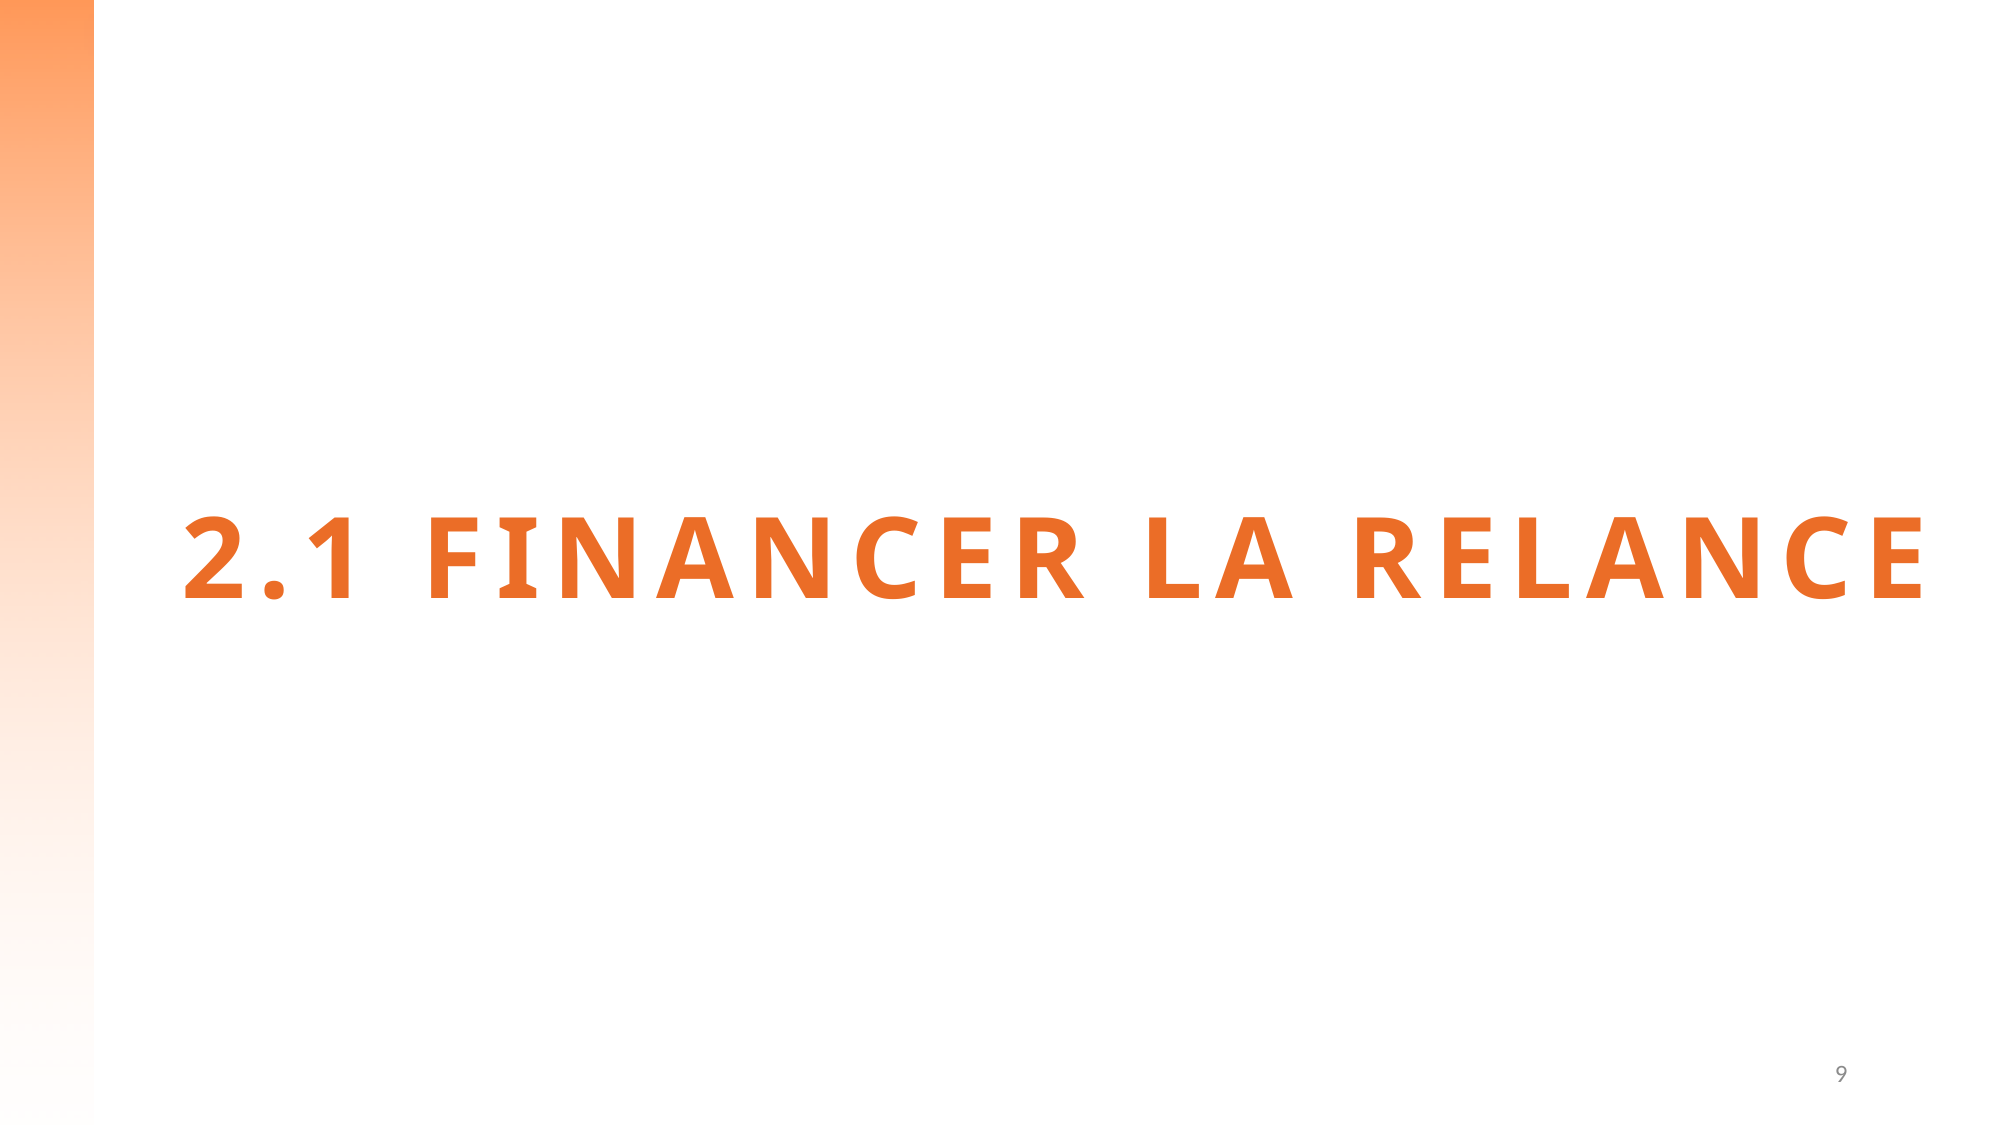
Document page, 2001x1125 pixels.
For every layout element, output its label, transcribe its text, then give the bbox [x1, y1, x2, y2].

picture [0, 0, 94, 1125]
title 2.1 Financer la relance [162, 453, 1949, 672]
slide_number 9 [1412, 1042, 1863, 1103]
